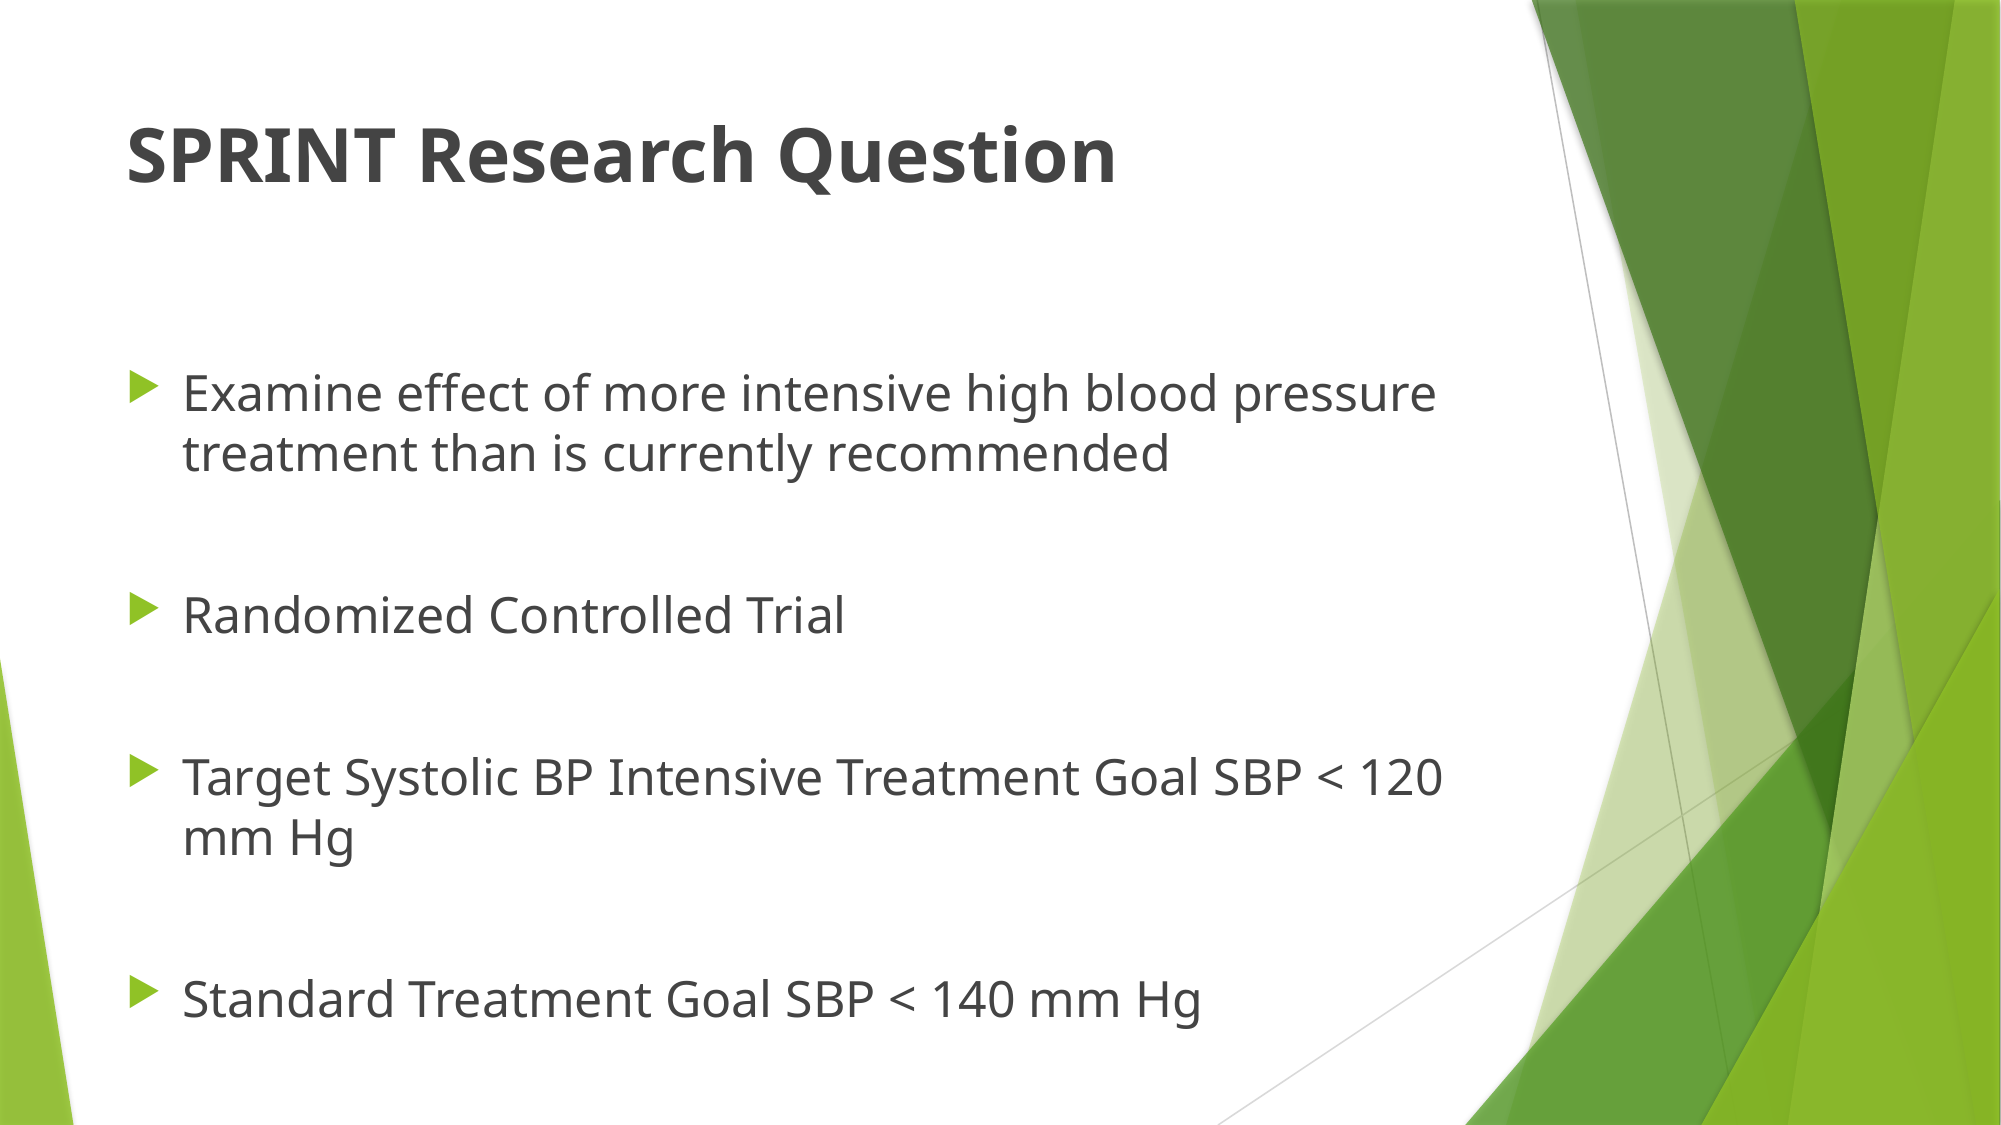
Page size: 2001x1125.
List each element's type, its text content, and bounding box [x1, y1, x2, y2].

list Examine effect of more intensive high blood pressure treatment than is currently recommended Randomized Controlled Trial Target Systolic BP Intensive Treatment Goal SBP < 120 mm Hg Standard Treatment Goal SBP < 140 mm Hg [111, 354, 1522, 992]
title SPRINT Research Question [111, 99, 1522, 317]
